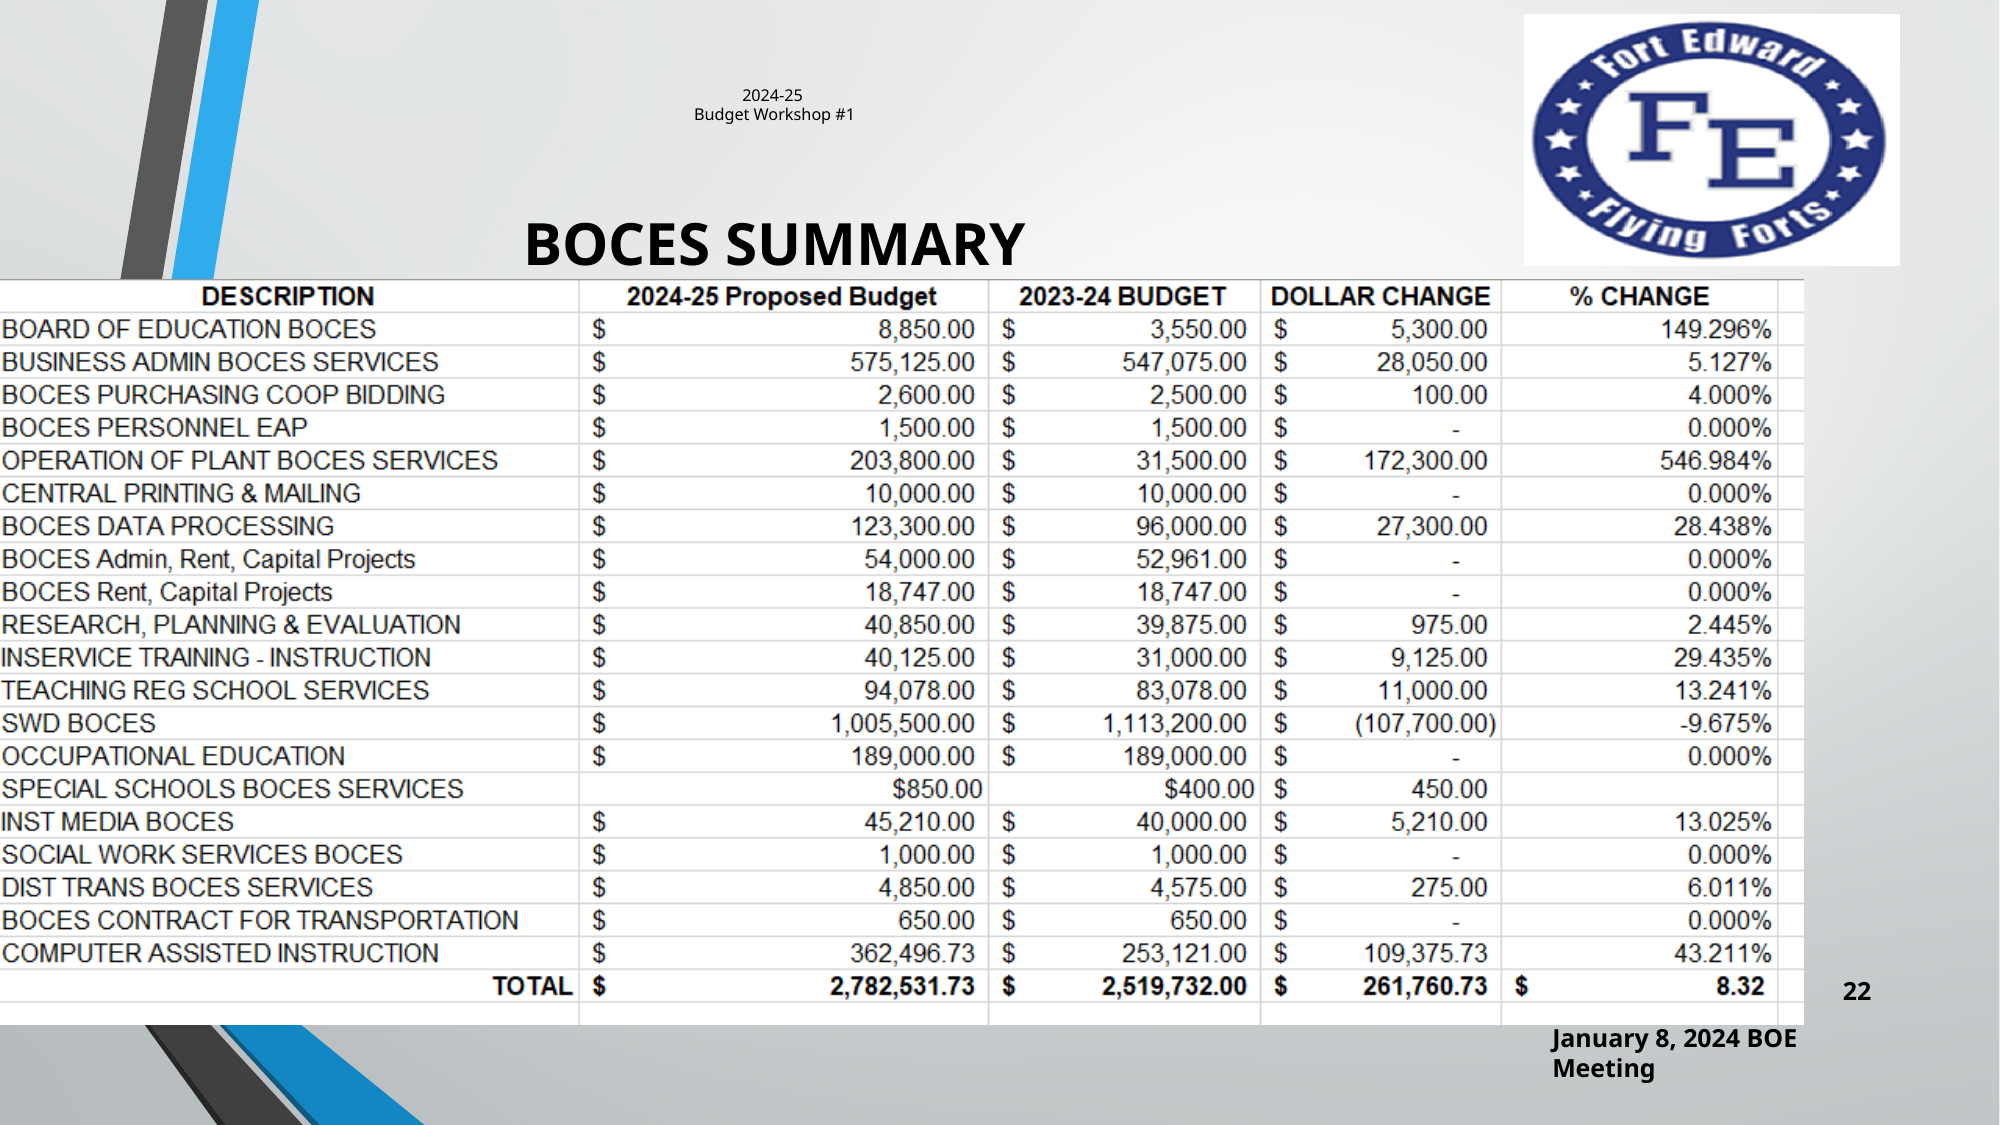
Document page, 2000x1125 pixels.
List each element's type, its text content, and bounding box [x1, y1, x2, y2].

picture [1524, 14, 1900, 266]
footer January 8, 2024 BOE Meeting [1537, 1022, 1916, 1083]
title 2024-25 Budget Workshop #1 [337, 76, 1213, 165]
slide_number 22 [1804, 962, 1887, 1023]
list BOCES SUMMARY [362, 200, 1188, 279]
picture [0, 279, 1804, 1026]
